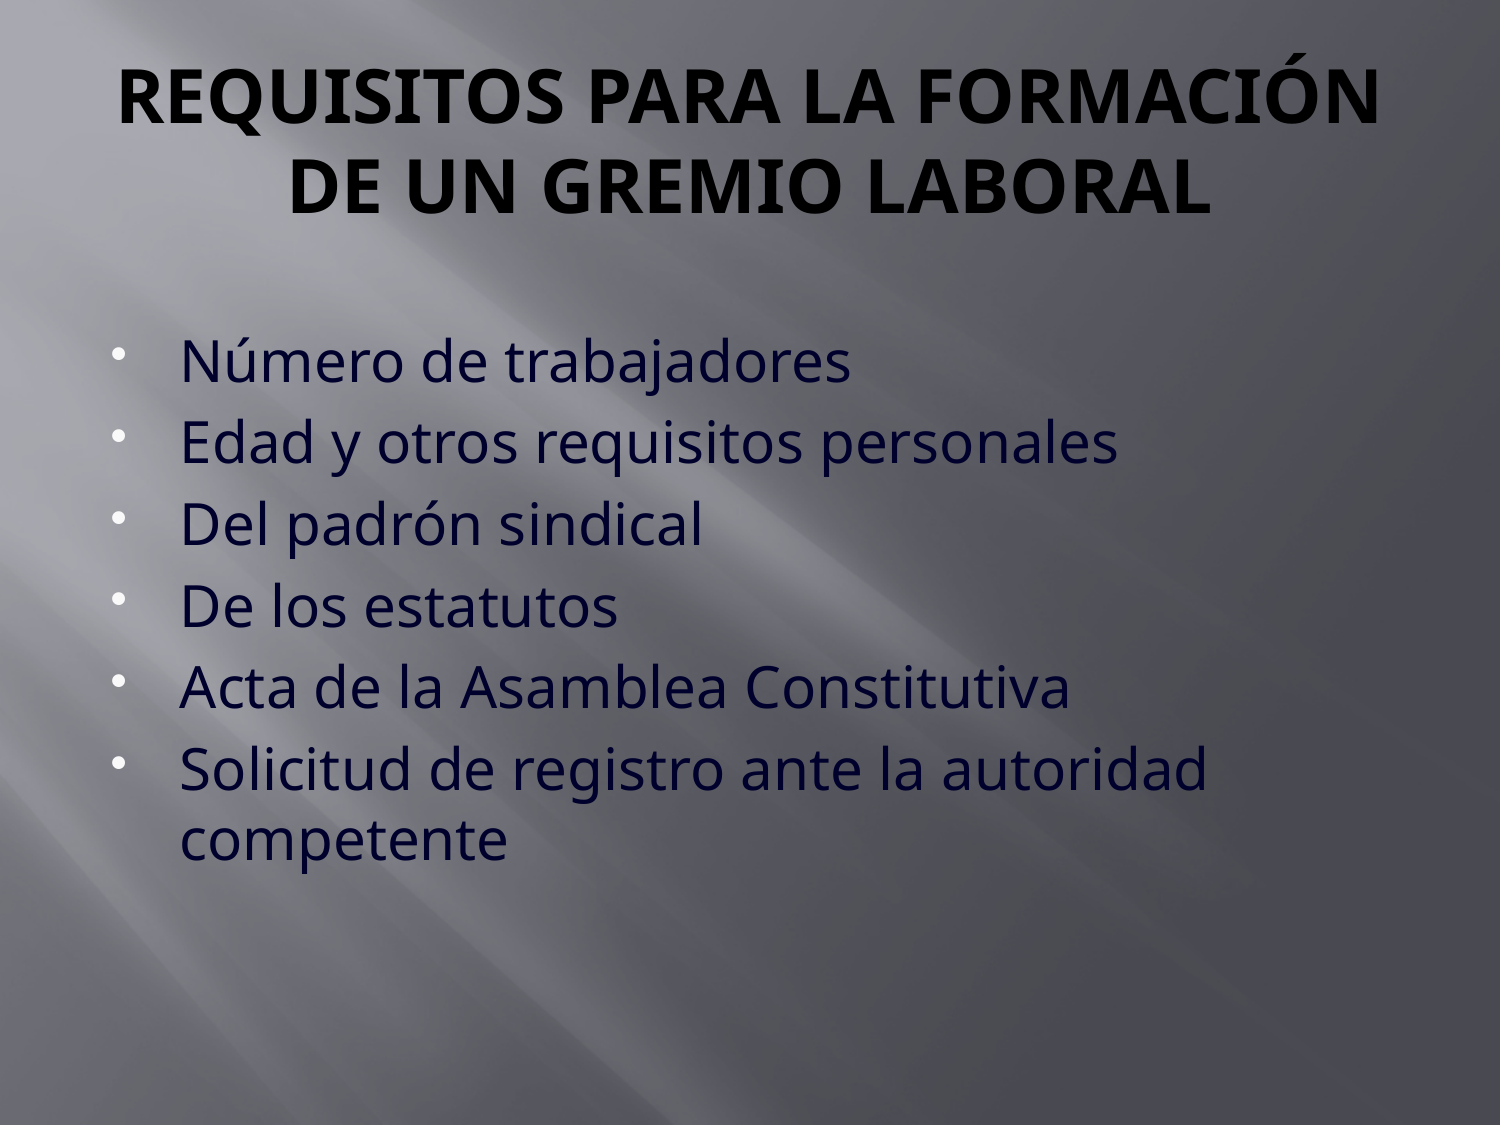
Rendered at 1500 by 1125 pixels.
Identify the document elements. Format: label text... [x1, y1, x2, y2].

title REQUISITOS PARA LA FORMACIÓN DE UN GREMIO LABORAL [75, 45, 1425, 233]
list Número de trabajadores Edad y otros requisitos personales Del padrón sindical De los estatutos Acta de la Asamblea Constitutiva Solicitud de registro ante la autoridad competente [74, 316, 1426, 1036]
